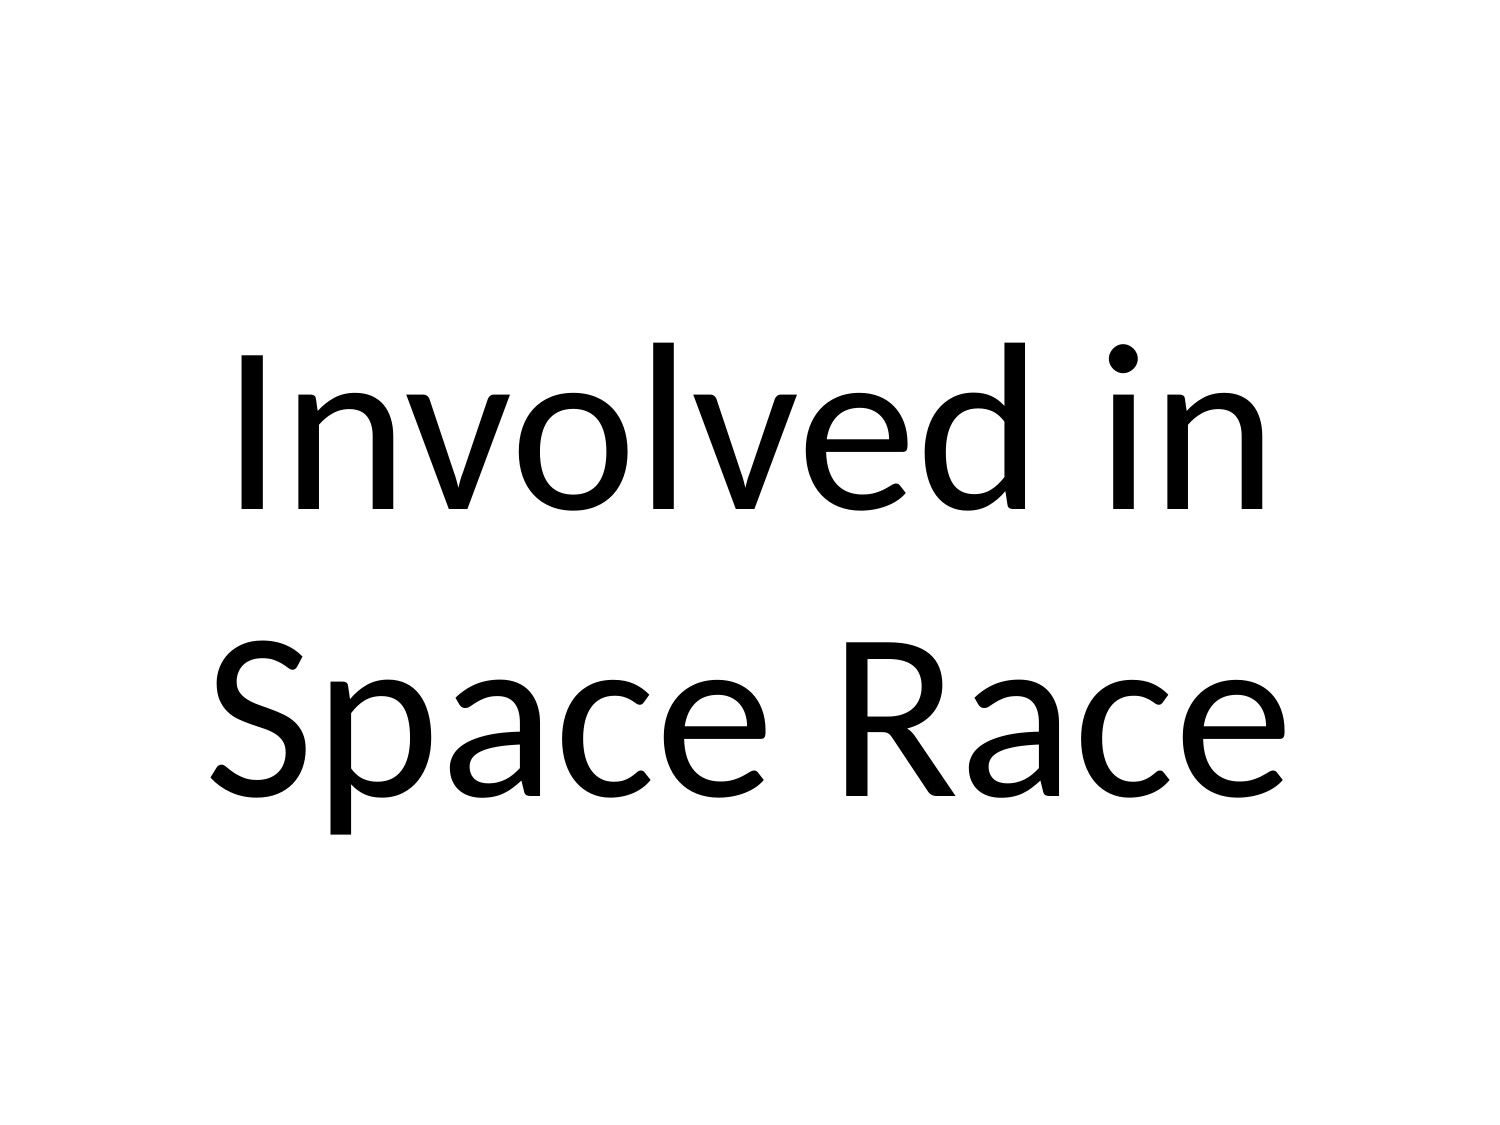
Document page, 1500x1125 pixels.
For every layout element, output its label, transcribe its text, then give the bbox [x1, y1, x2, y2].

text_box Involved in Space Race [37, 262, 1463, 853]
